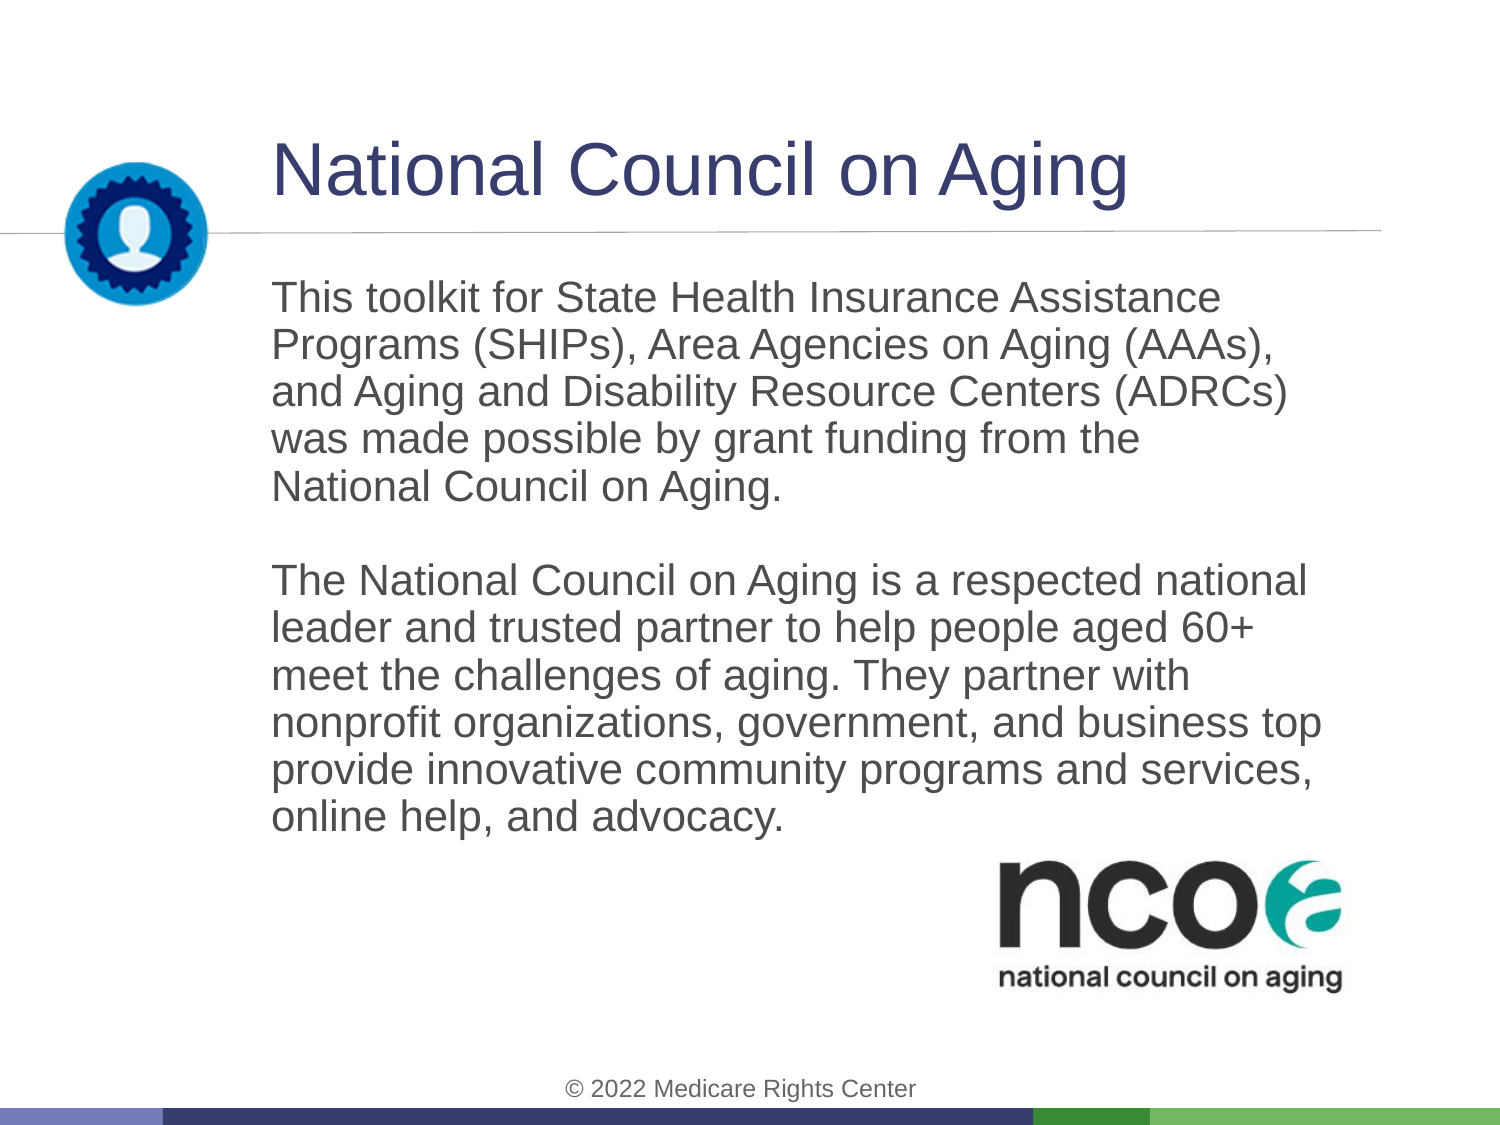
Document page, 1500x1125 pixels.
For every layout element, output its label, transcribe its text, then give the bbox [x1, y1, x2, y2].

text_box This toolkit for State Health Insurance Assistance Programs (SHIPs), Area Agencies on Aging (AAAs), and Aging and Disability Resource Centers (ADRCs) was made possible by grant funding from the National Council on Aging. The National Council on Aging is a respected national leader and trusted partner to help people aged 60+ meet the challenges of aging. They partner with nonprofit organizations, government, and business top provide innovative community programs and services, online help, and advocacy. [256, 259, 1370, 892]
picture [58, 156, 215, 313]
text_box National Council on Aging [256, 111, 1340, 230]
picture [974, 823, 1395, 1018]
